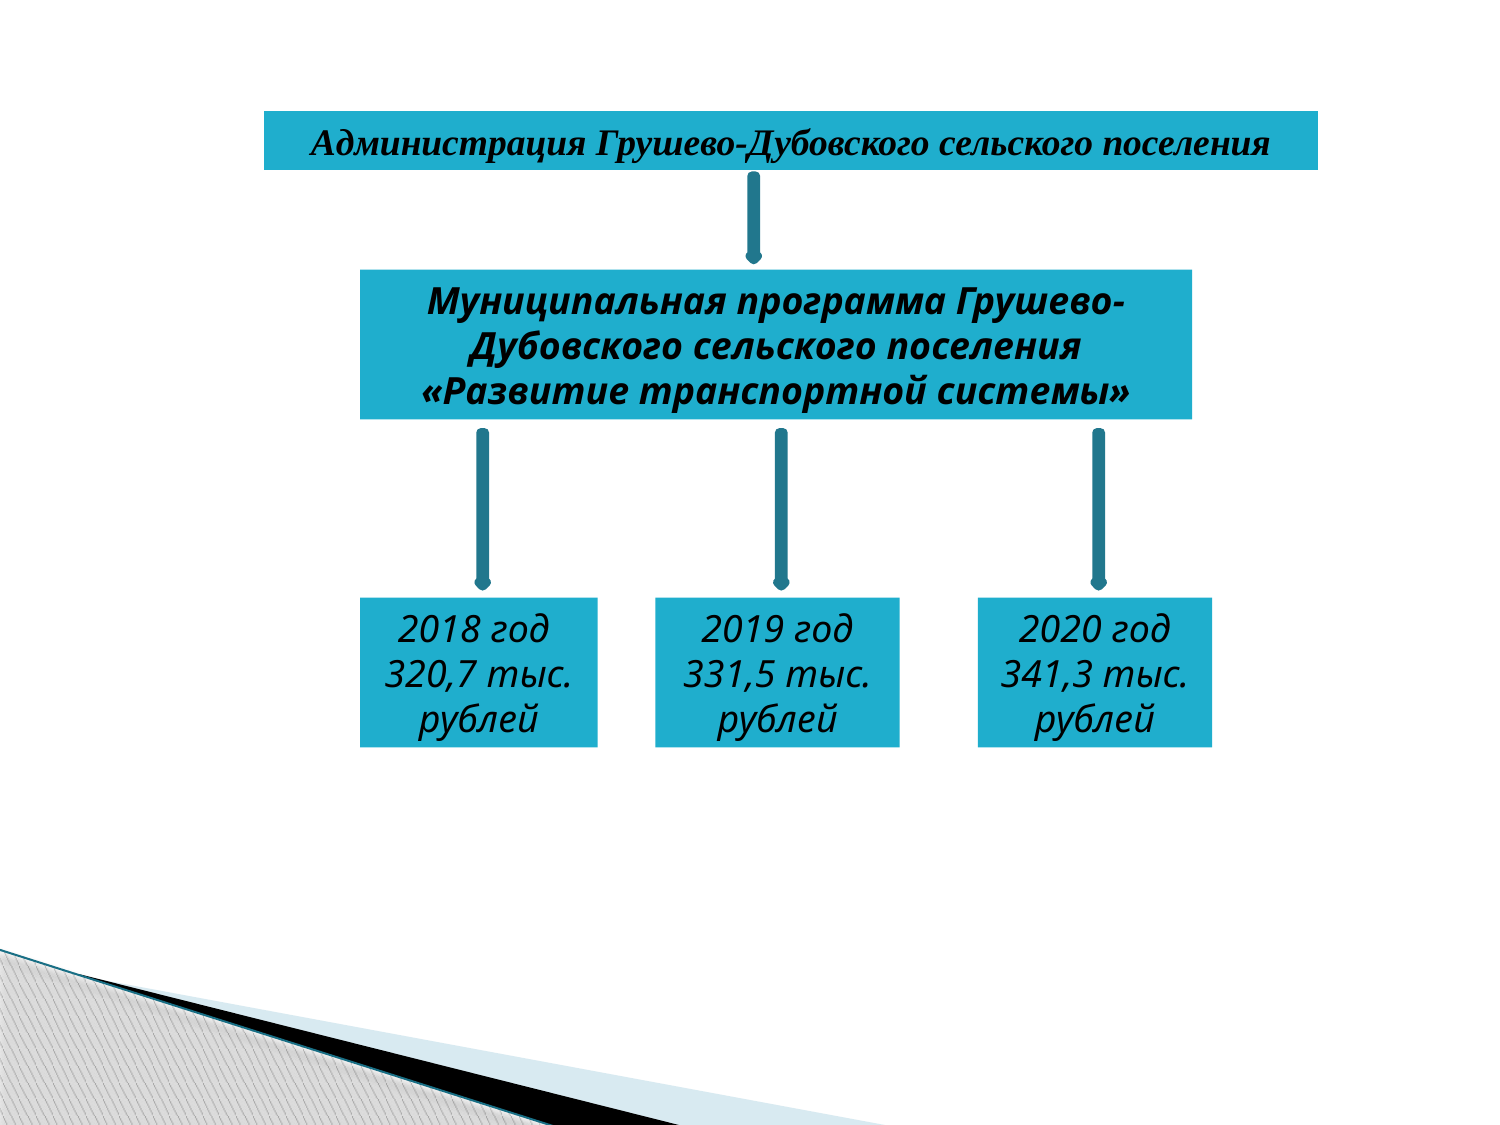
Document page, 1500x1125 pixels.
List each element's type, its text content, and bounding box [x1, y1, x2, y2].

text_box 2020 год 341,3 тыс. рублей [977, 597, 1213, 748]
text_box Муниципальная программа Грушево-Дубовского сельского поселения «Развитие транспортной системы» [360, 269, 1193, 420]
text_box 2019 год 331,5 тыс. рублей [655, 597, 900, 748]
text_box [474, 428, 491, 591]
text_box [745, 171, 762, 265]
text_box 2018 год 320,7 тыс. рублей [360, 597, 598, 748]
text_box [1090, 428, 1107, 591]
text_box [773, 428, 790, 591]
text_box Администрация Грушево-Дубовского сельского поселения [263, 110, 1319, 171]
